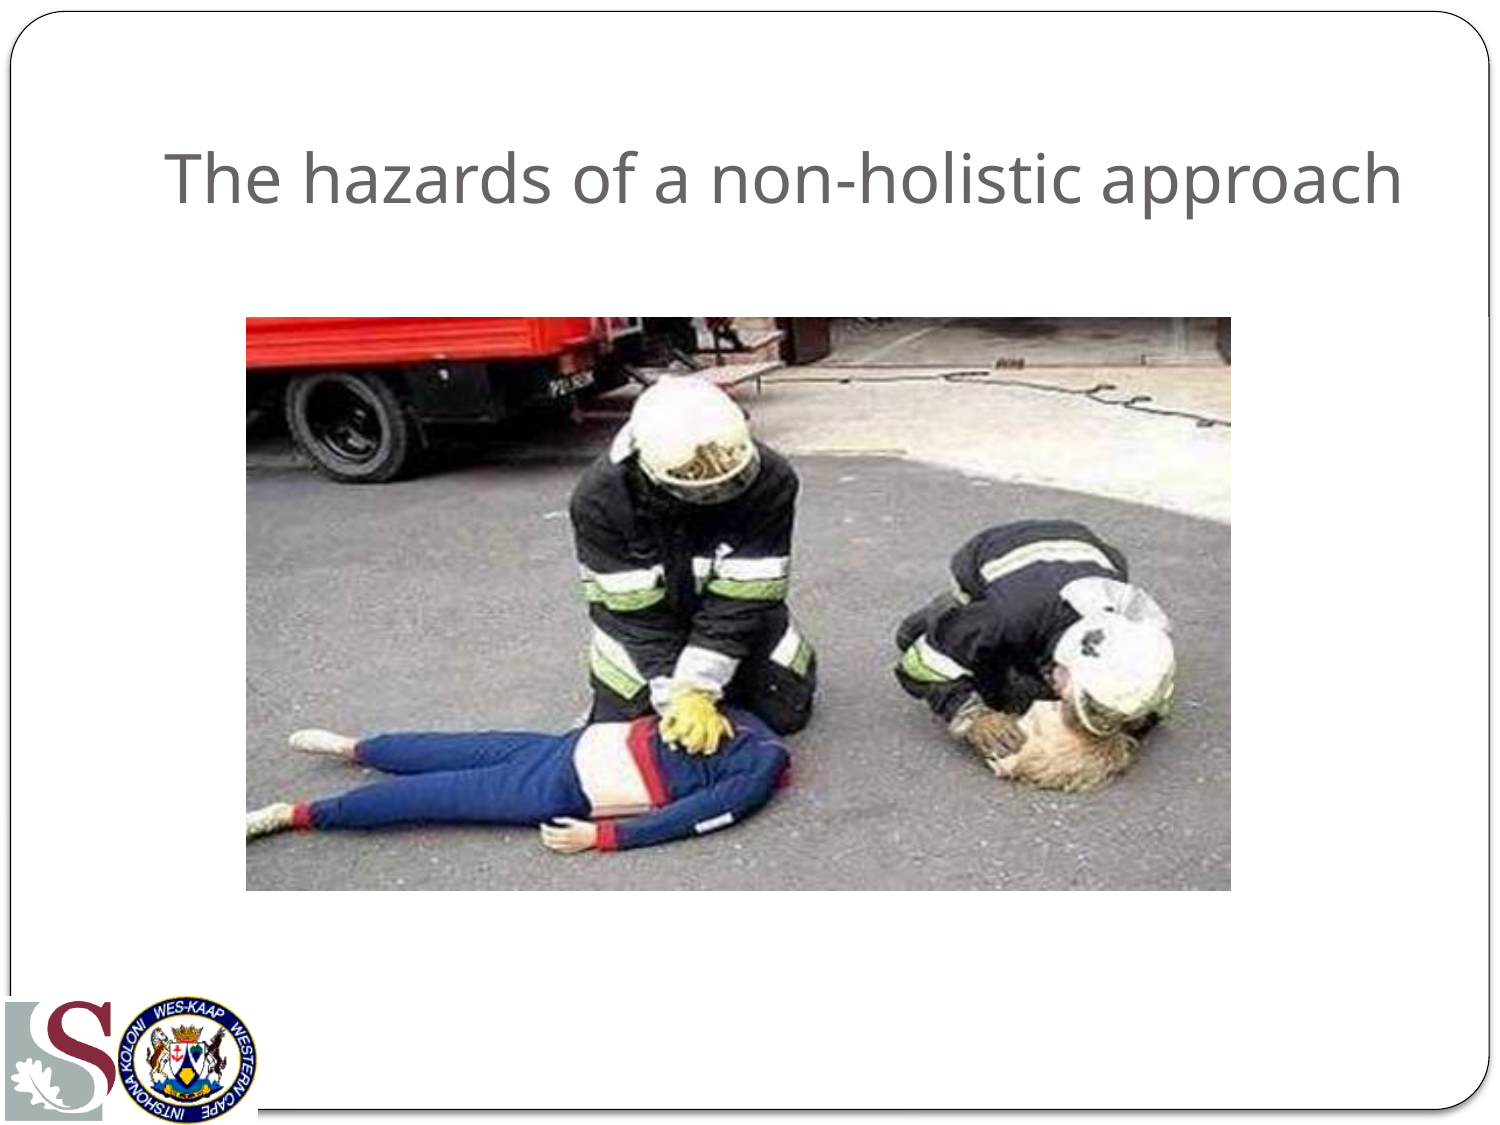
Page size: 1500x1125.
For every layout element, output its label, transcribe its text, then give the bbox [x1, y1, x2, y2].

picture [245, 317, 1231, 891]
picture [0, 996, 258, 1125]
title The hazards of a non-holistic approach [150, 45, 1425, 233]
